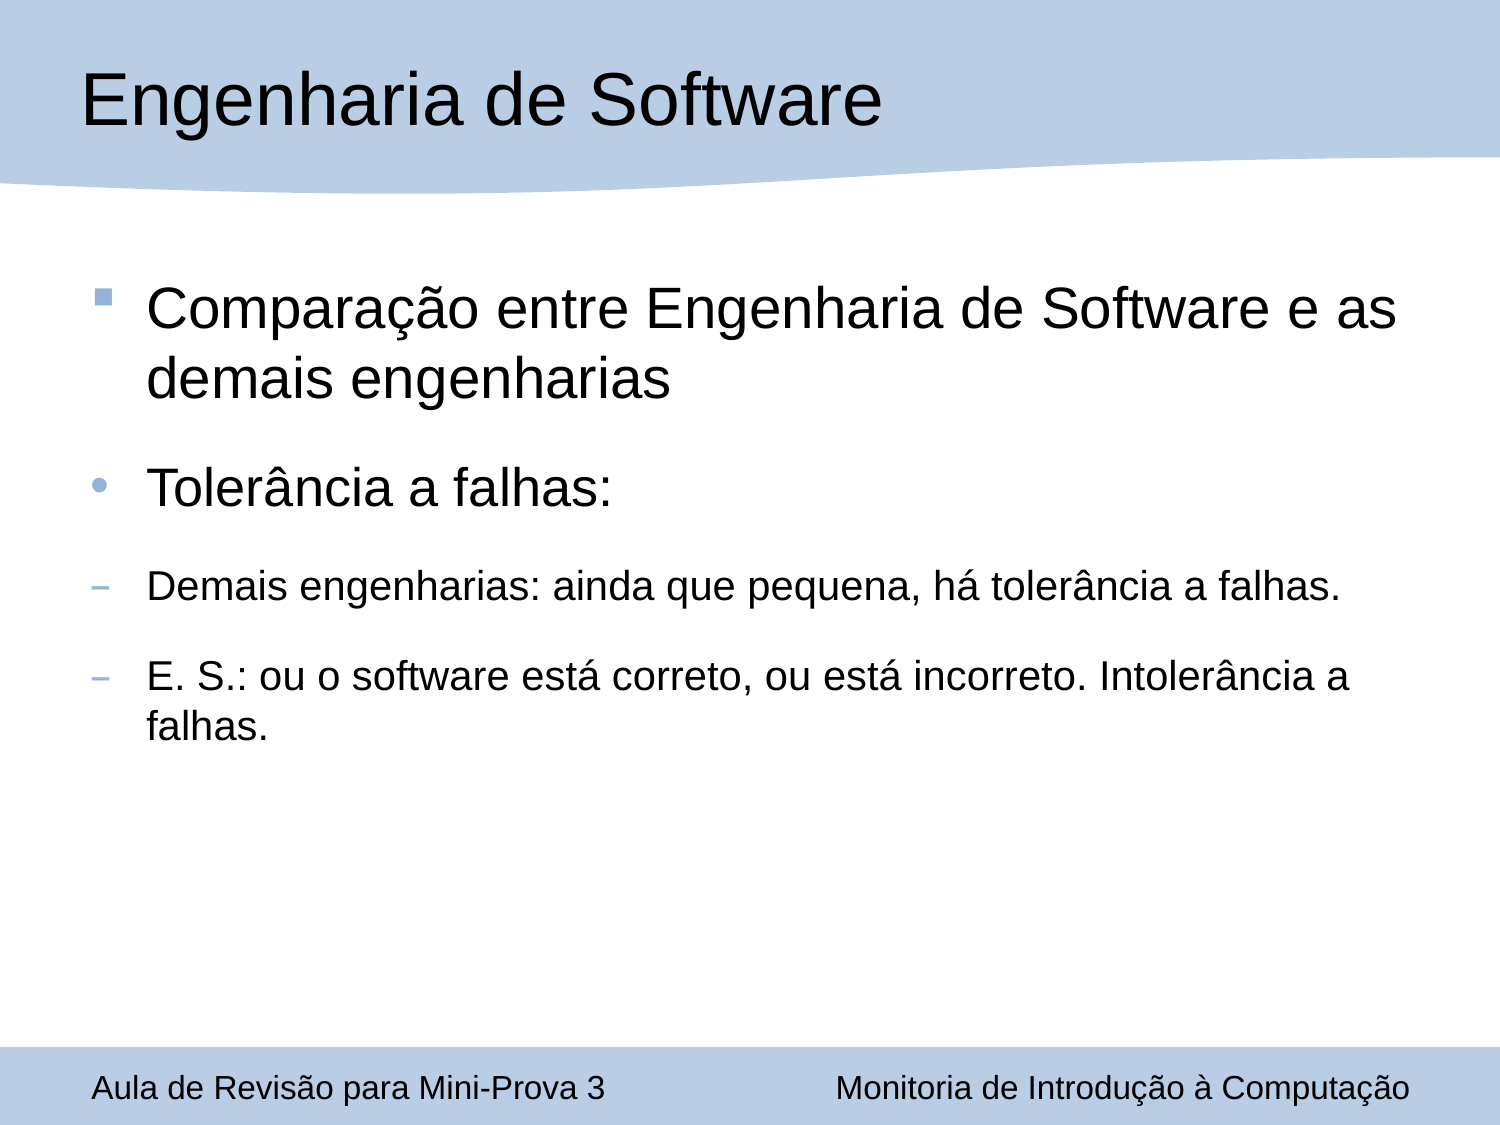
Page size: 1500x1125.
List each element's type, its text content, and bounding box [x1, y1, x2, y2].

text_box [0, 0, 1500, 196]
text_box Engenharia de Software [65, 7, 1105, 185]
text_box Aula de Revisão para Mini-Prova 3 [76, 1058, 691, 1114]
text_box [0, 1045, 1500, 1125]
text_box Monitoria de Introdução à Computação [820, 1058, 1447, 1114]
list Comparação entre Engenharia de Software e as demais engenharias Tolerância a falhas: Demais engenharias: ainda que pequena, há tolerância a falhas. E. S.: ou o software está correto, ou está incorreto. Intolerância a falhas. [75, 262, 1425, 1005]
